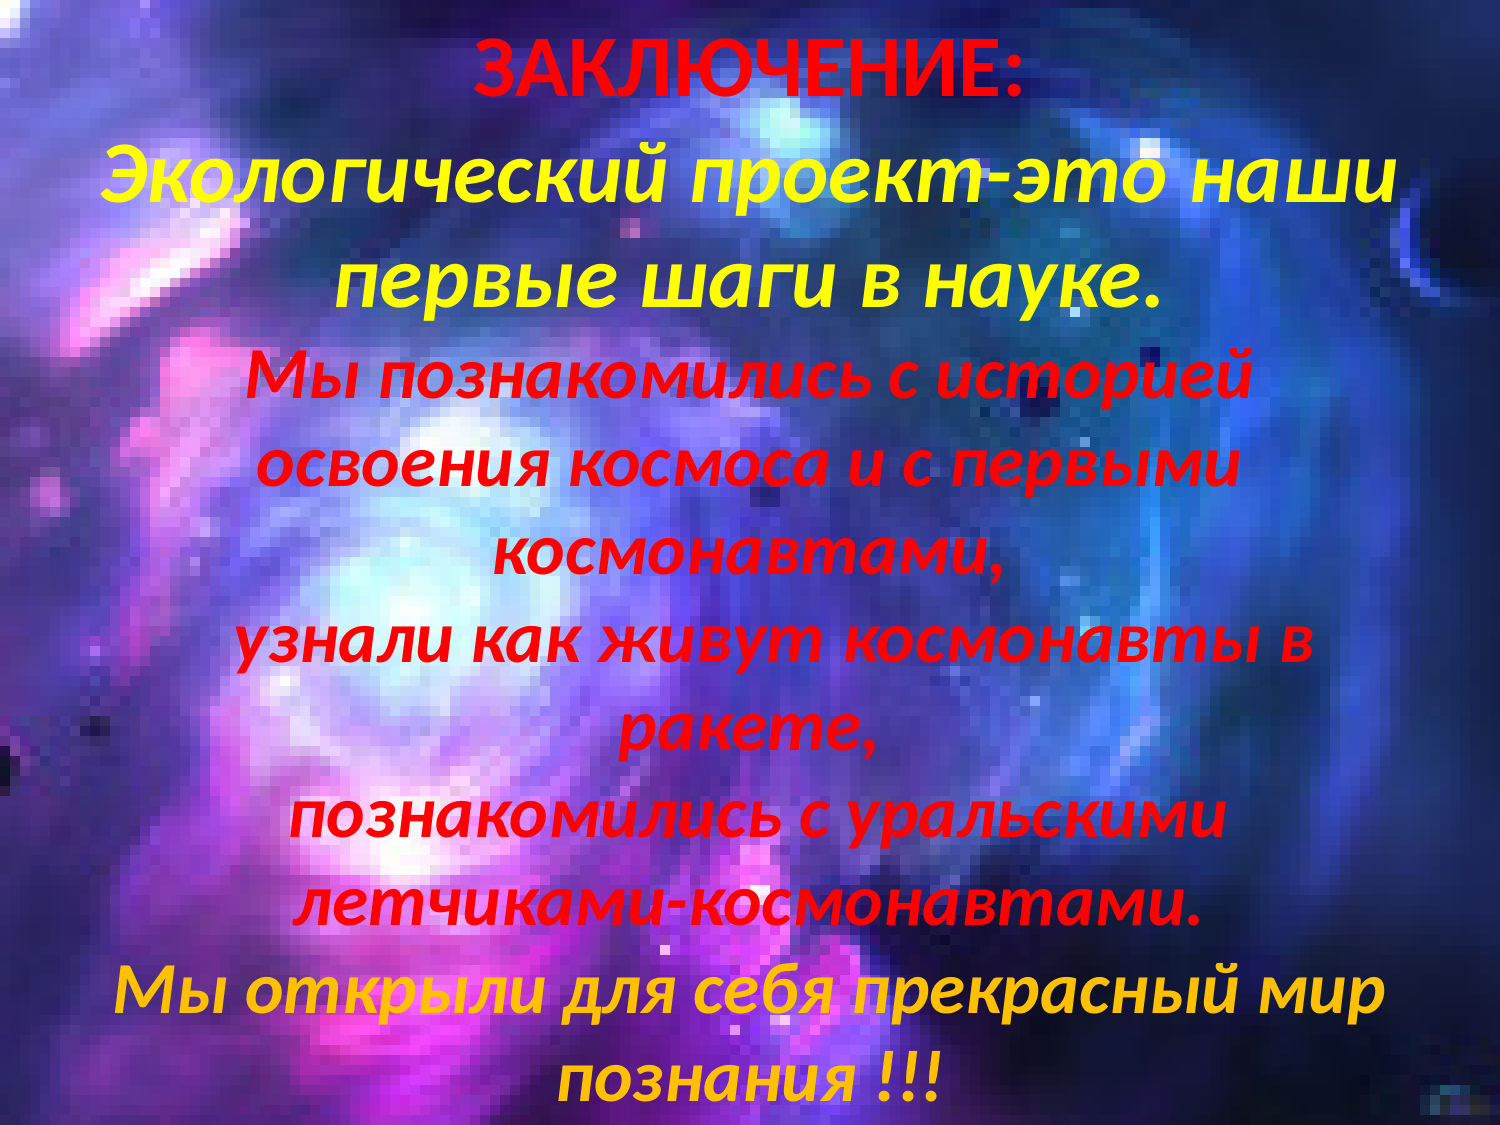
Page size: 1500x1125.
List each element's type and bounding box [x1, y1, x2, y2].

list [0, 0, 1500, 1125]
